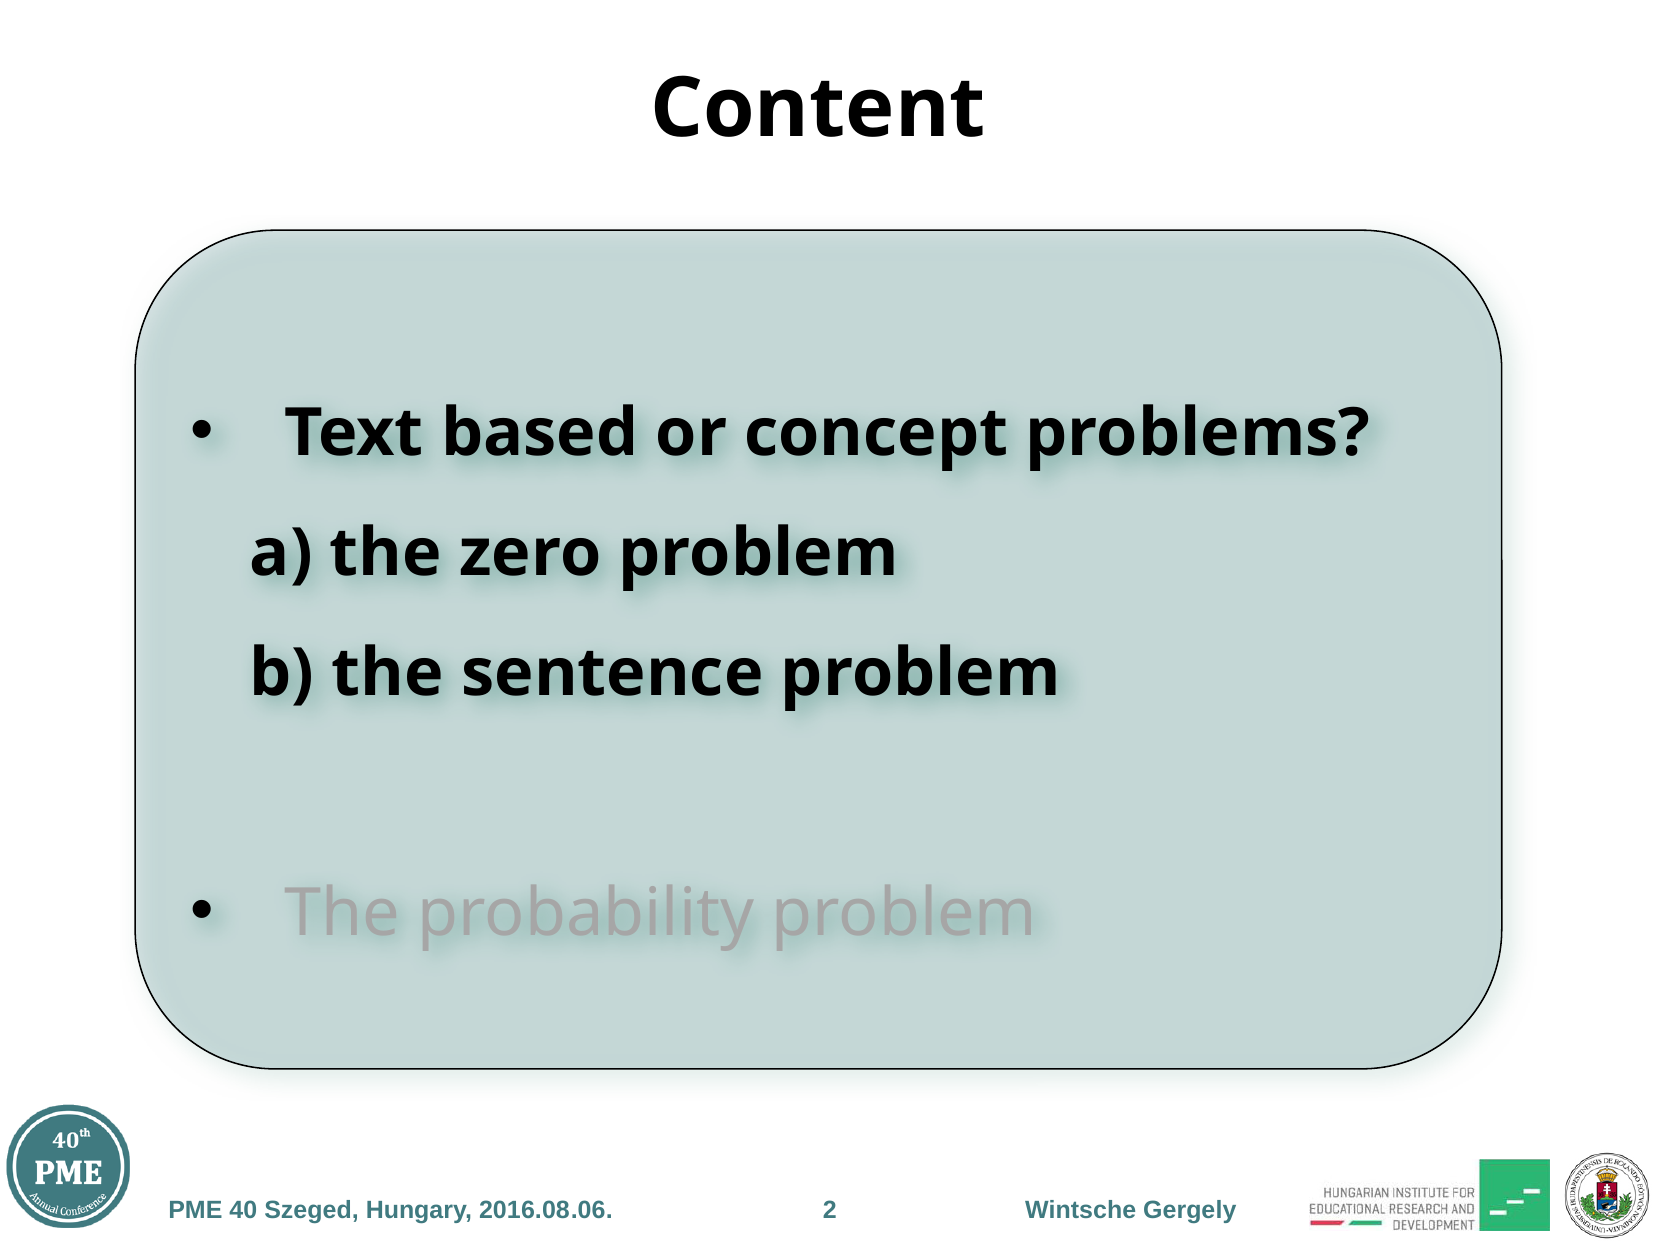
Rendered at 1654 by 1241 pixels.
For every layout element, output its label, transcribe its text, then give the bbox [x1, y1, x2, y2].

picture [1560, 1149, 1653, 1241]
picture [1309, 1159, 1550, 1231]
picture [6, 1104, 130, 1228]
text_box Text based or concept problems? a) the zero problem b) the sentence problem The probability problem [135, 230, 1502, 1069]
text_box Content [50, 54, 1587, 255]
